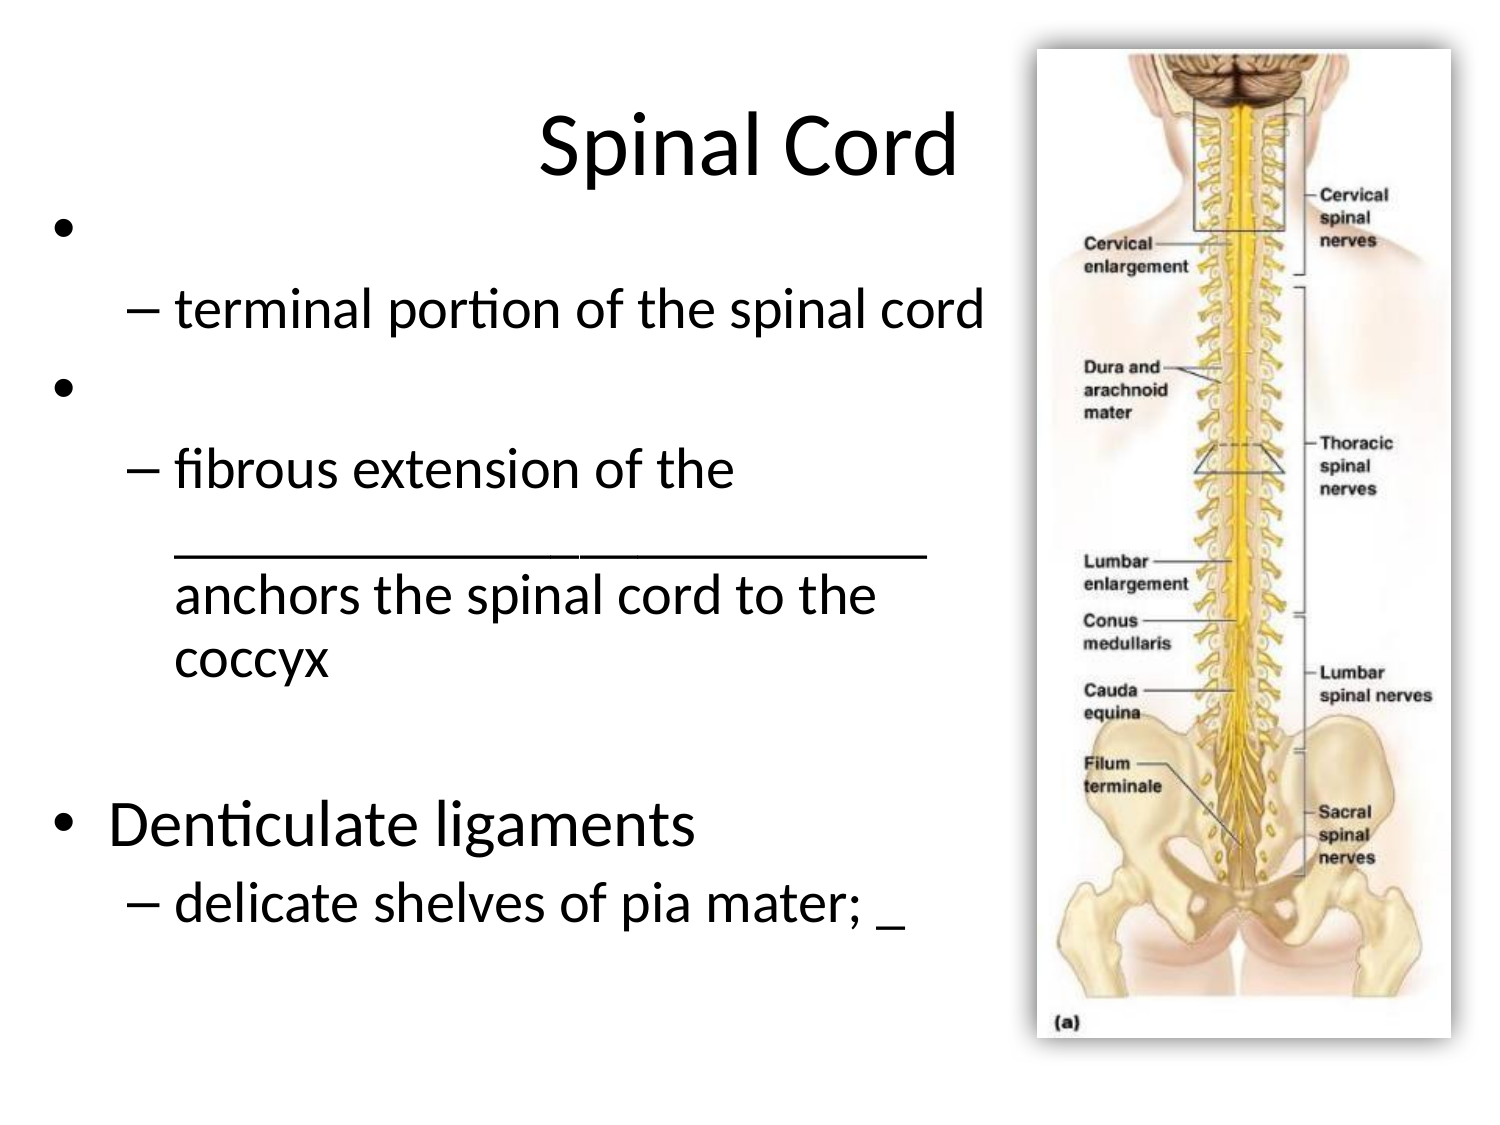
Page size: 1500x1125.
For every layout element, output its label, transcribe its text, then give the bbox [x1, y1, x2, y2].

title Spinal Cord [75, 45, 1020, 187]
picture [1037, 49, 1452, 1038]
list terminal portion of the spinal cord fibrous extension of the __________________________ anchors the spinal cord to the coccyx Denticulate ligaments delicate shelves of pia mater; _ [37, 187, 1014, 1005]
